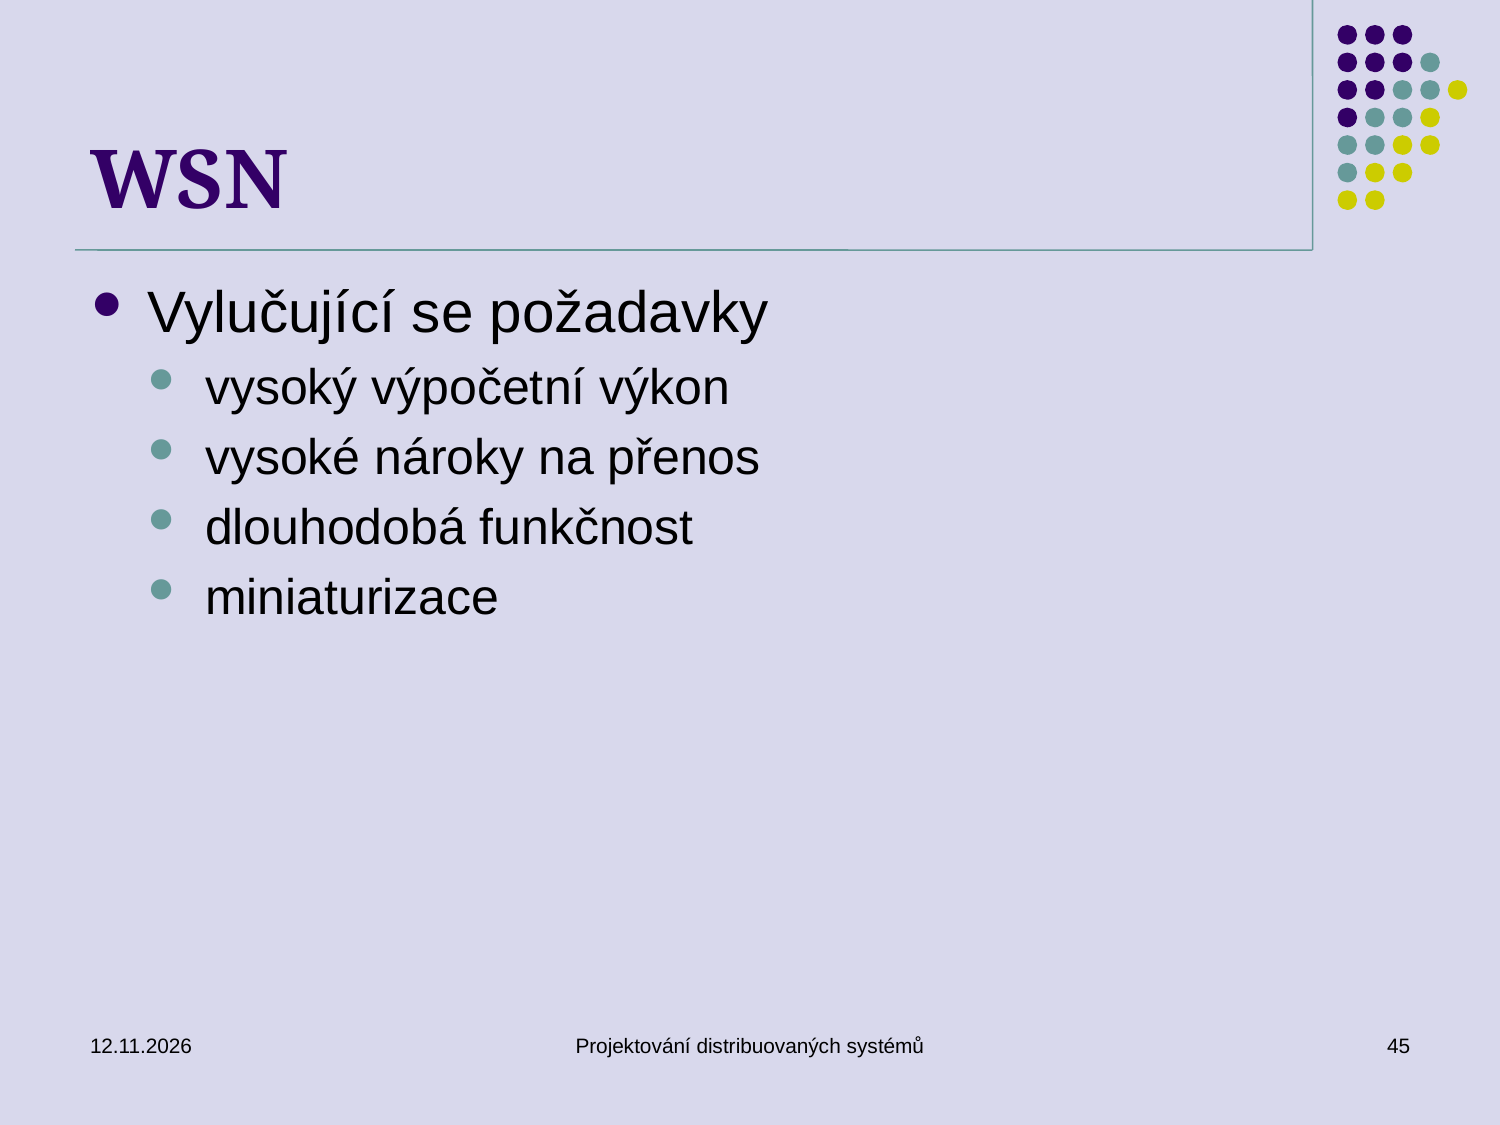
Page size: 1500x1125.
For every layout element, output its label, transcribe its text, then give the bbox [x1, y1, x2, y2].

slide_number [75, 1025, 425, 1100]
list Vylučující se požadavky vysoký výpočetní výkon vysoké nároky na přenos dlouhodobá funkčnost miniaturizace [76, 267, 1461, 991]
slide_number 45 [1074, 1025, 1425, 1100]
title WSN [75, 20, 1313, 233]
footer Projektování distribuovaných systémů [512, 1025, 988, 1100]
